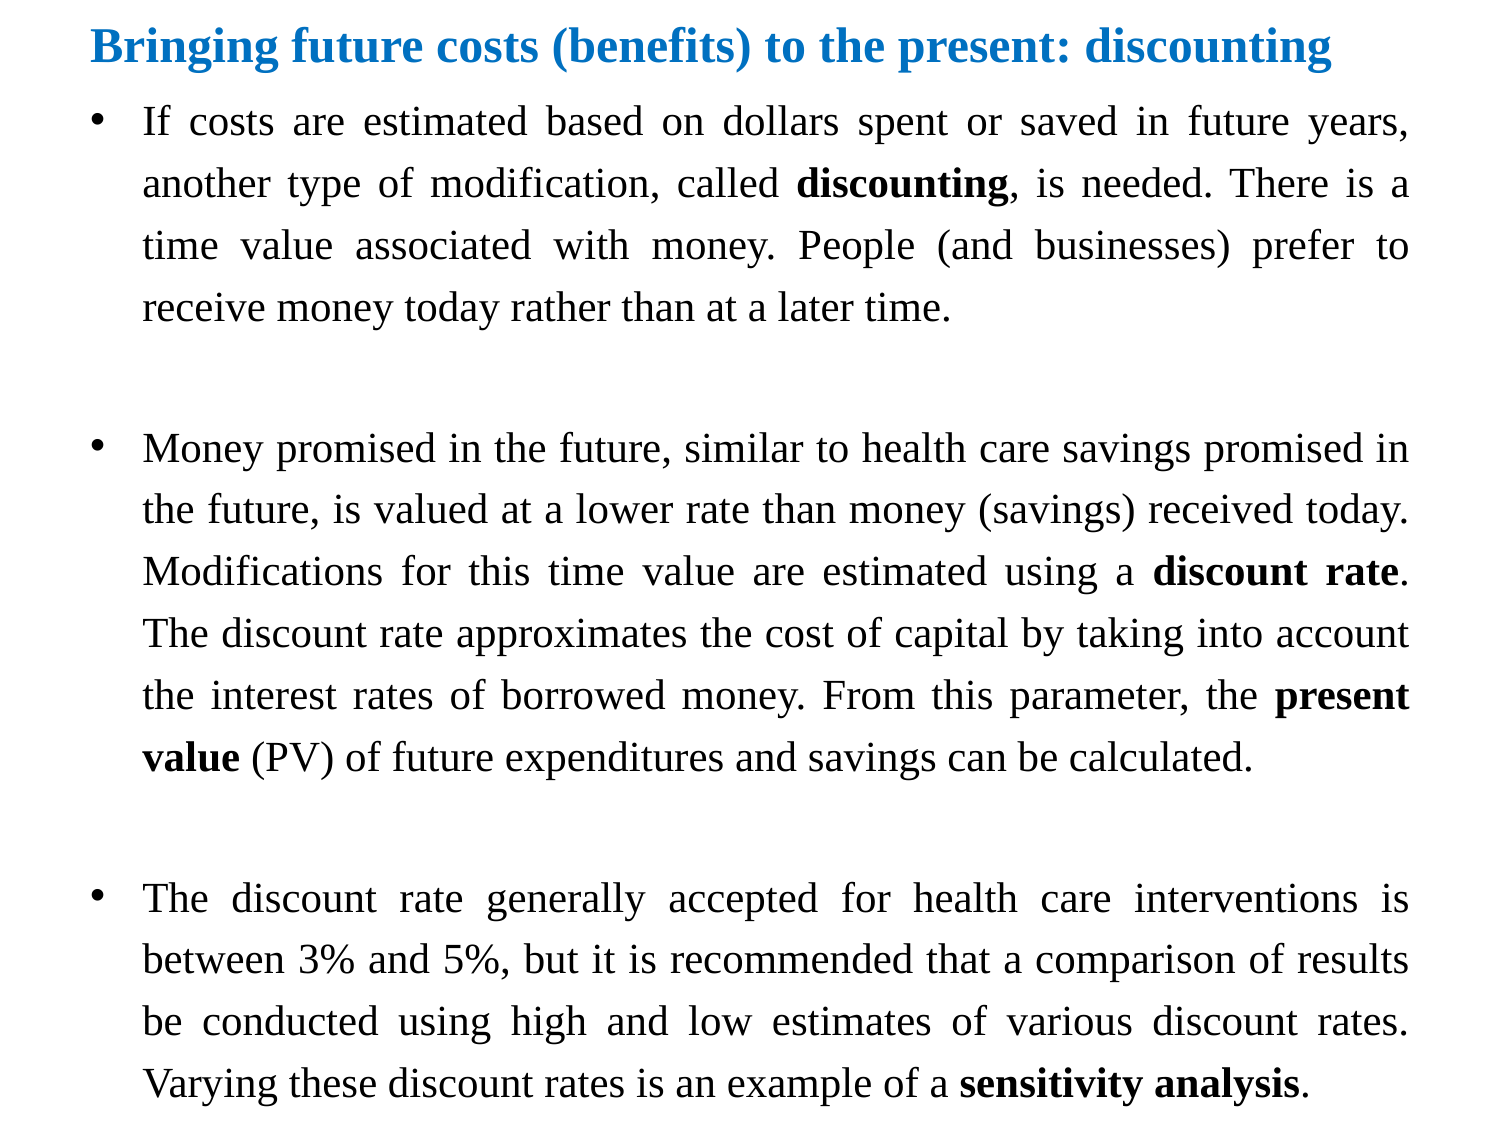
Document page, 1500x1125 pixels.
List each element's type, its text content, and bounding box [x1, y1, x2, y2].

list If costs are estimated based on dollars spent or saved in future years, another type of modification, called discounting, is needed. There is a time value associated with money. People (and businesses) prefer to receive money today rather than at a later time. Money promised in the future, similar to health care savings promised in the future, is valued at a lower rate than money (savings) received today. Modifications for this time value are estimated using a discount rate. The discount rate approximates the cost of capital by taking into account the interest rates of borrowed money. From this parameter, the present value (PV) of future expenditures and savings can be calculated. The discount rate generally accepted for health care interventions is between 3% and 5%, but it is recommended that a comparison of results be conducted using high and low estimates of various discount rates. Varying these discount rates is an example of a sensitivity analysis. [75, 75, 1425, 1125]
title Bringing future costs (benefits) to the present: discounting [75, 0, 1425, 75]
